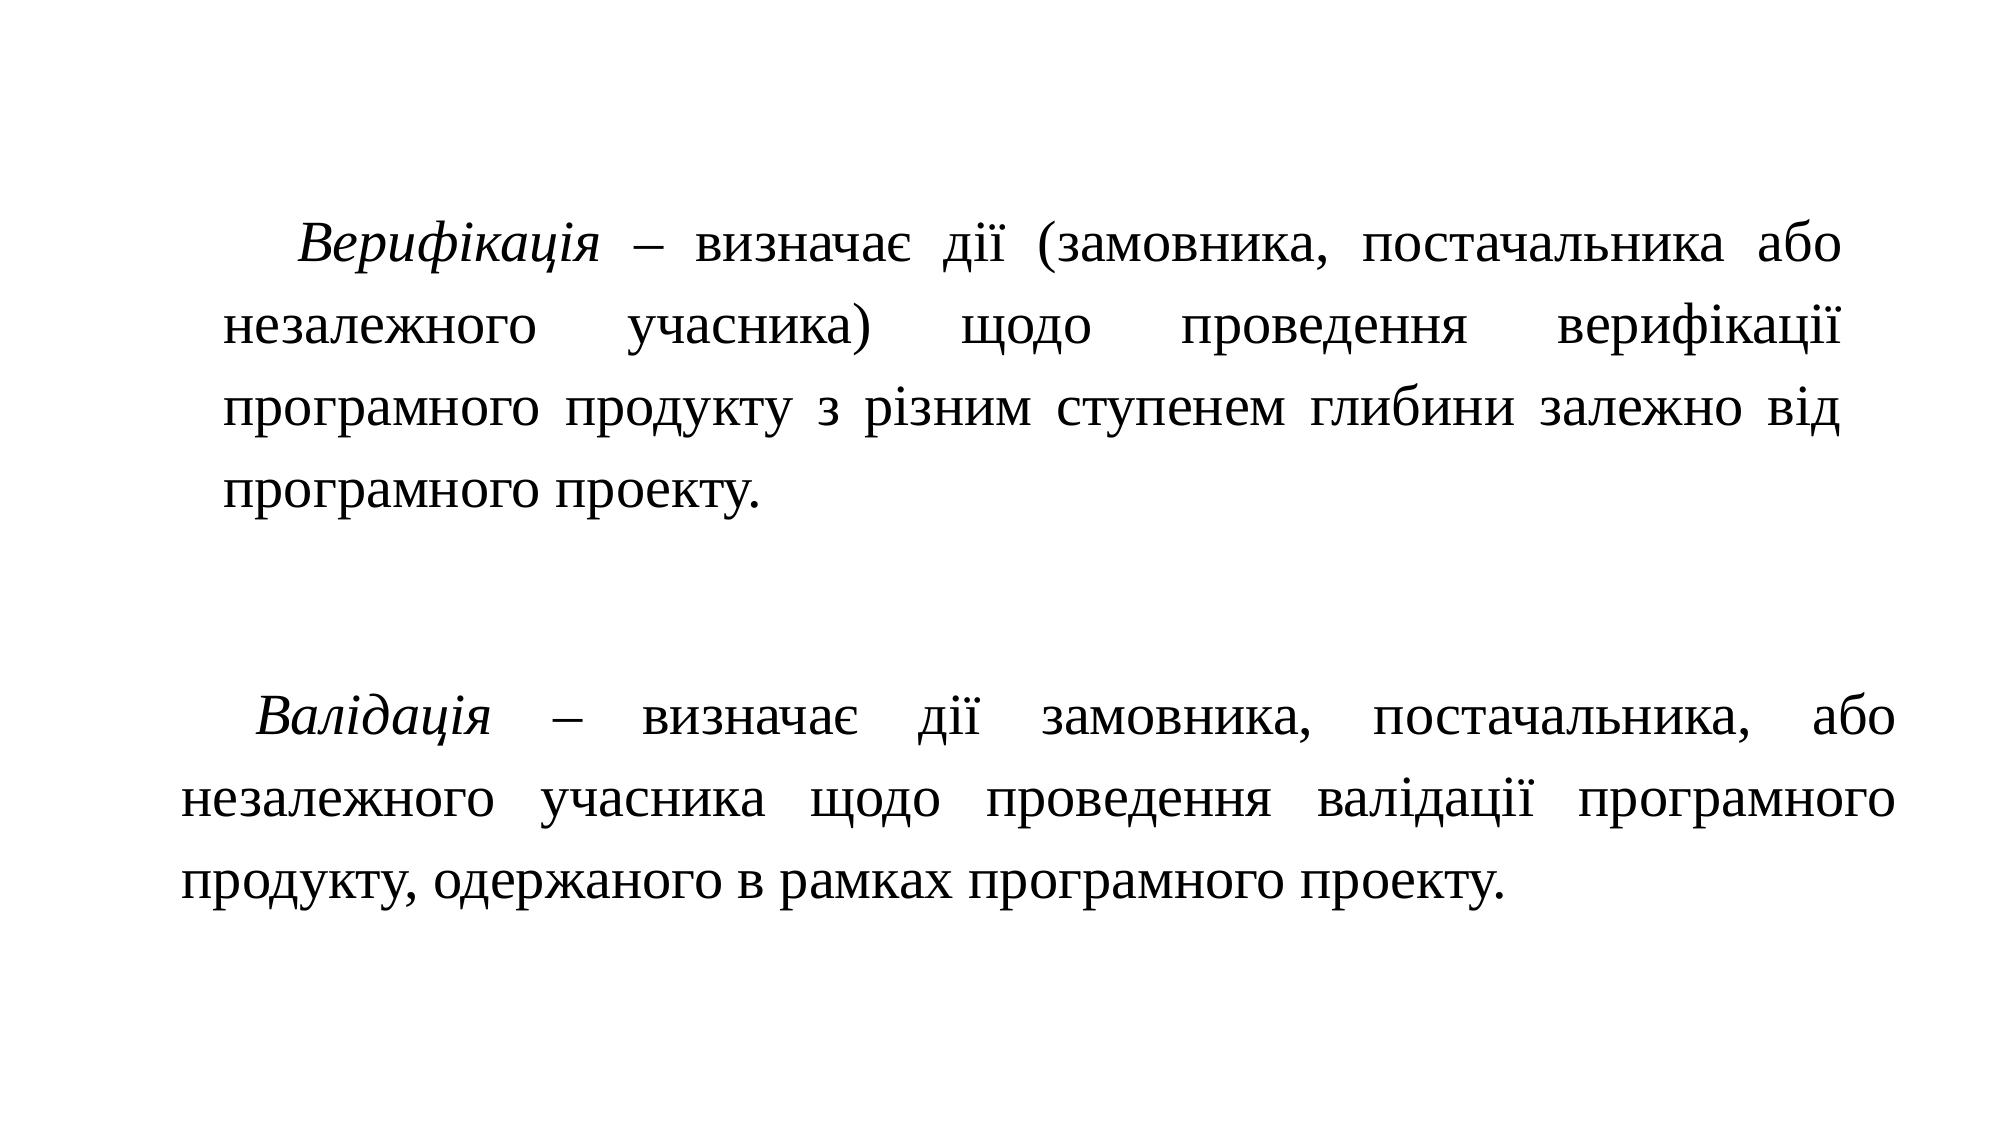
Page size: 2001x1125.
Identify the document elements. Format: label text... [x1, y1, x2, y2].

text_box Верифікація – визначає дії (замовника, постачальника або незалежного учасника) щодо проведення верифікації програмного продукту з різним ступенем глибини залежно від програмного проекту. [181, 184, 1870, 527]
text_box Валідація – визначає дії замовника, постачальника, або незалежного учасника щодо проведення валідації програмного продукту, одержаного в рамках програмного проекту. [139, 657, 1912, 918]
